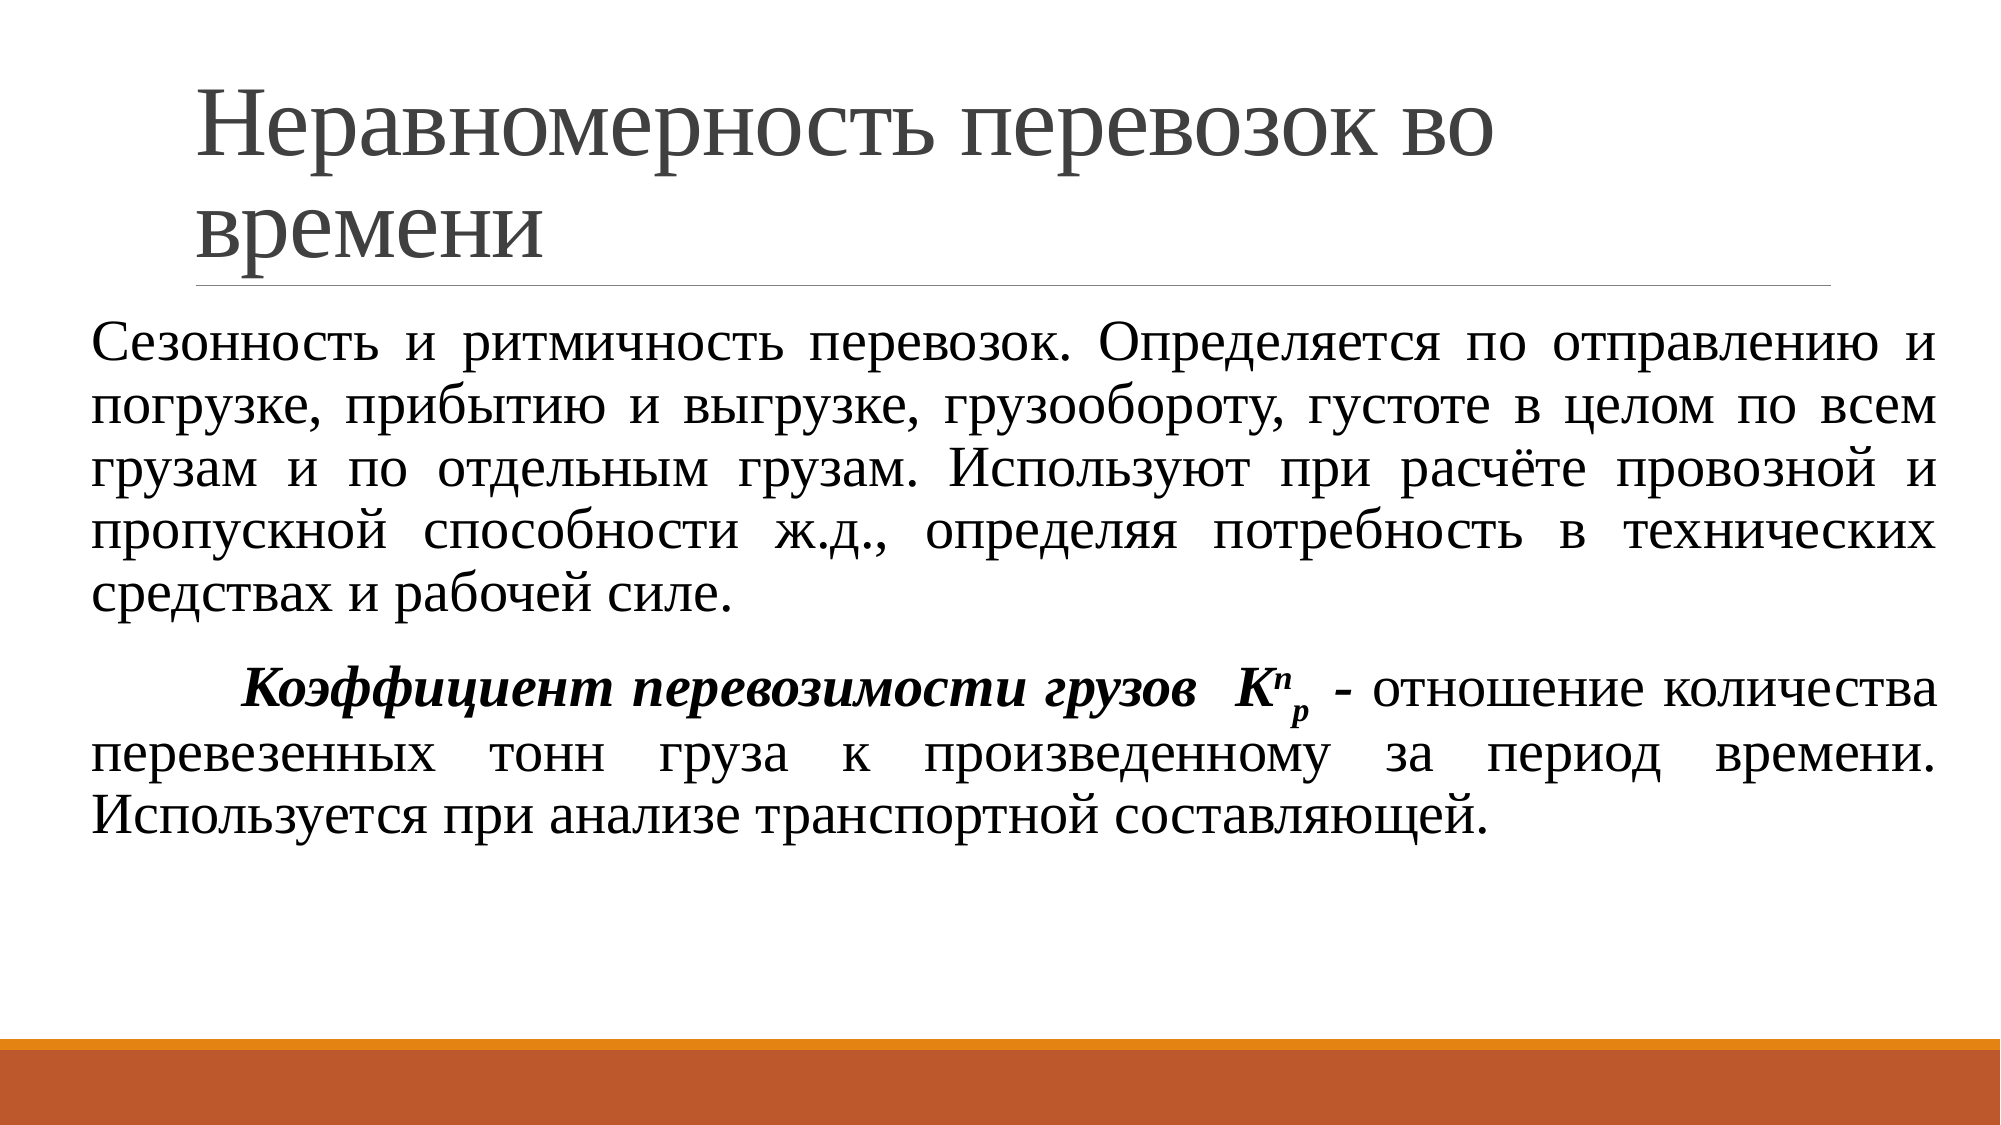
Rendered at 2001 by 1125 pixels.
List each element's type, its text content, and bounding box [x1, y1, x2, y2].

title Неравномерность перевозок во времени [180, 47, 1830, 285]
list Сезонность и ритмичность перевозок. Определяется по отправлению и погрузке, прибытию и выгрузке, грузообороту, густоте в целом по всем грузам и по отдельным грузам. Используют при расчёте провозной и пропускной способности ж.д., определяя потребность в технических средствах и рабочей силе. Коэффициент перевозимости грузов Kпp - отношение количества перевезенных тонн груза к произведенному за период времени. Используется при анализе транспортной составляющей. [61, 302, 1939, 963]
